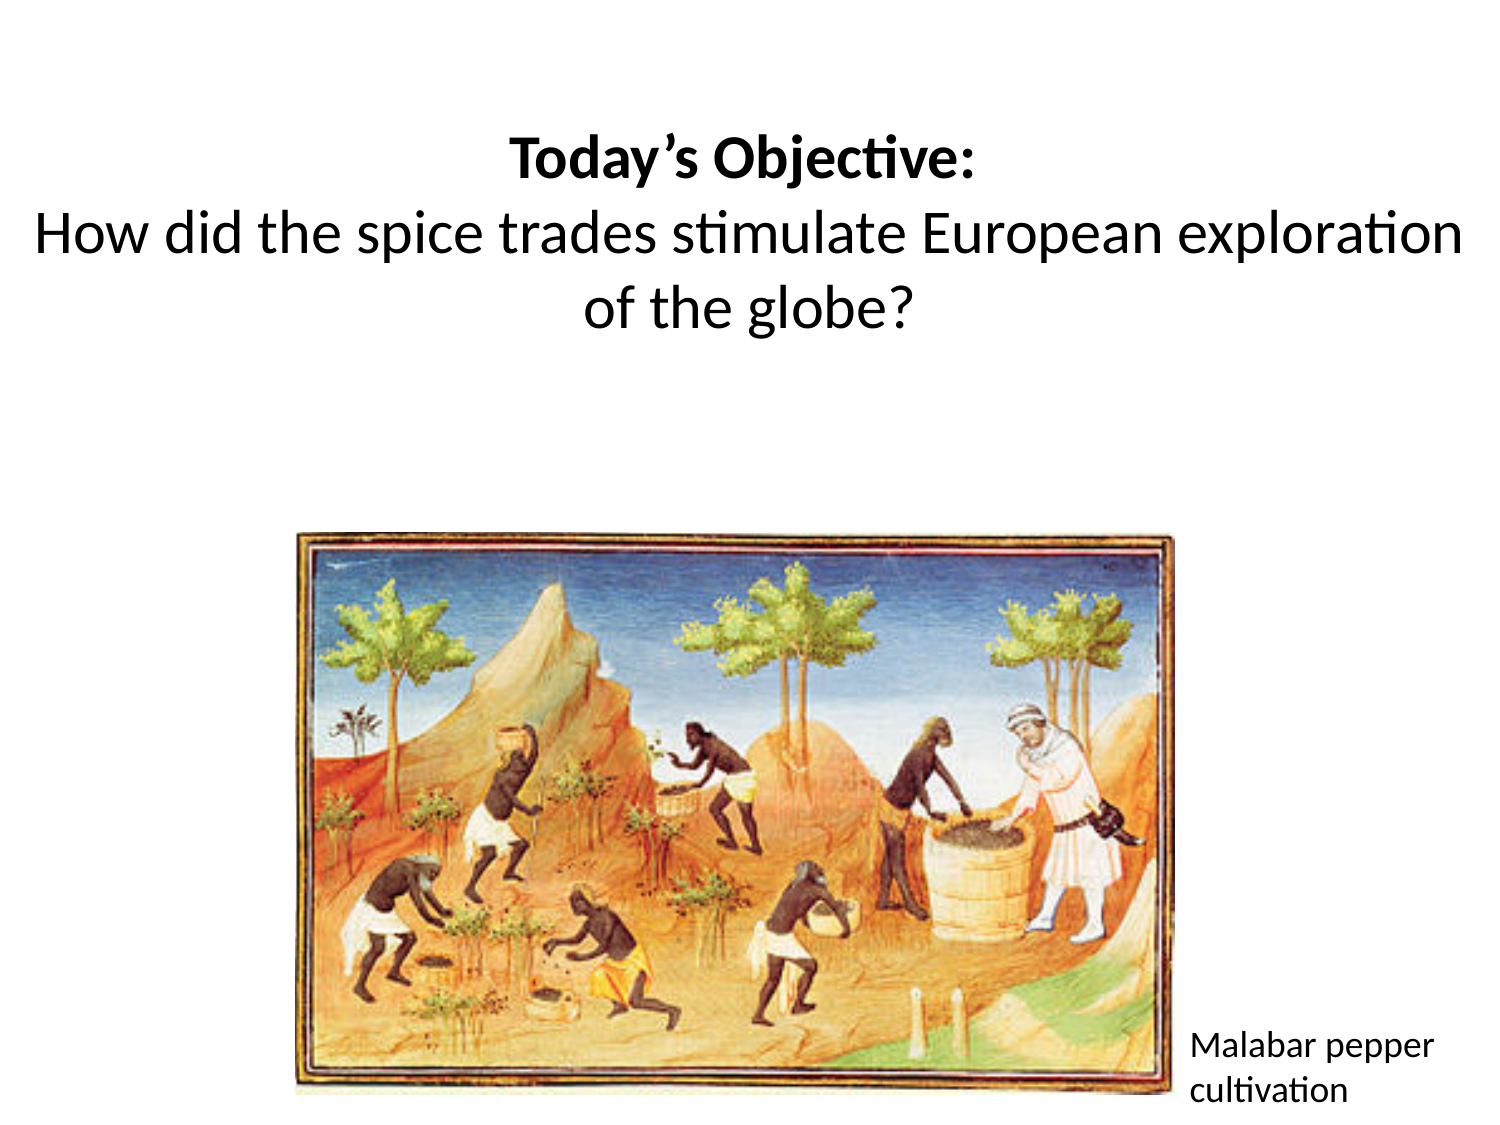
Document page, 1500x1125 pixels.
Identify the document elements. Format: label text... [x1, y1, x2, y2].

text_box Malabar pepper cultivation [1174, 1012, 1500, 1118]
picture [295, 532, 1176, 1096]
title Today’s Objective: How did the spice trades stimulate European exploration of the globe? [0, 108, 1500, 350]
